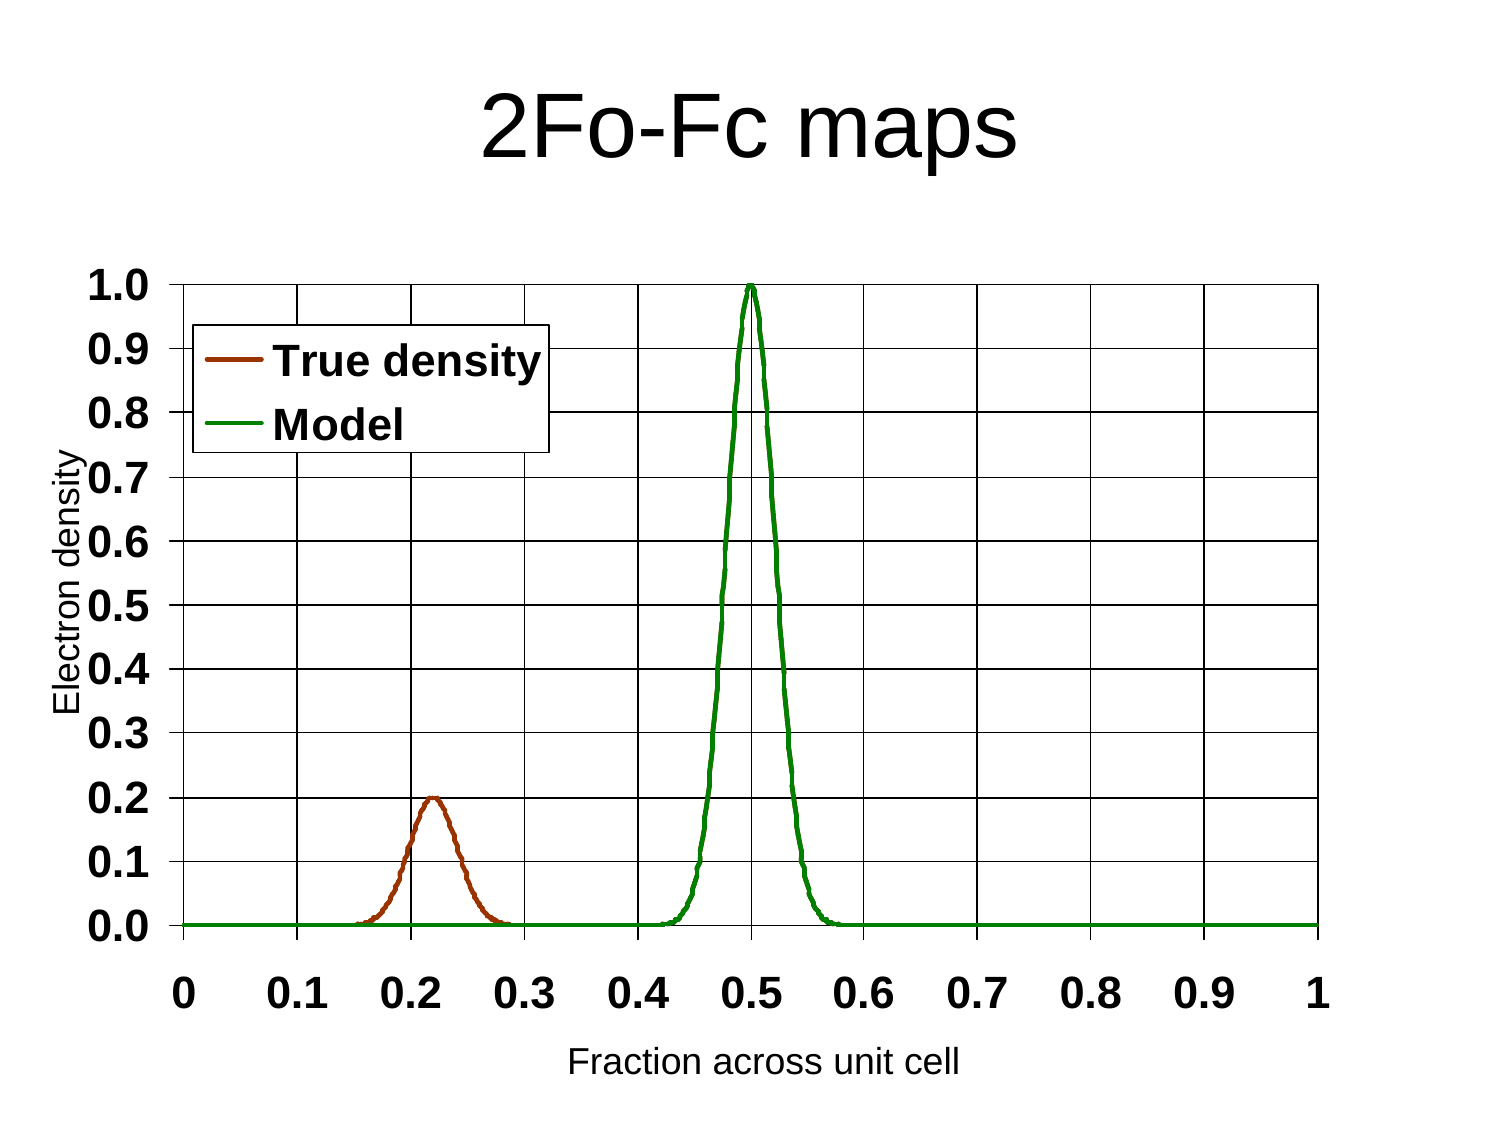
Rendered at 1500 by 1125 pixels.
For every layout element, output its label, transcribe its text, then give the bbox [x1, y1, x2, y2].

text_box Electron density [34, 435, 67, 732]
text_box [72, 218, 1364, 1041]
text_box Fraction across unit cell [552, 1049, 976, 1090]
title 2Fo-Fc maps [112, 0, 1388, 242]
